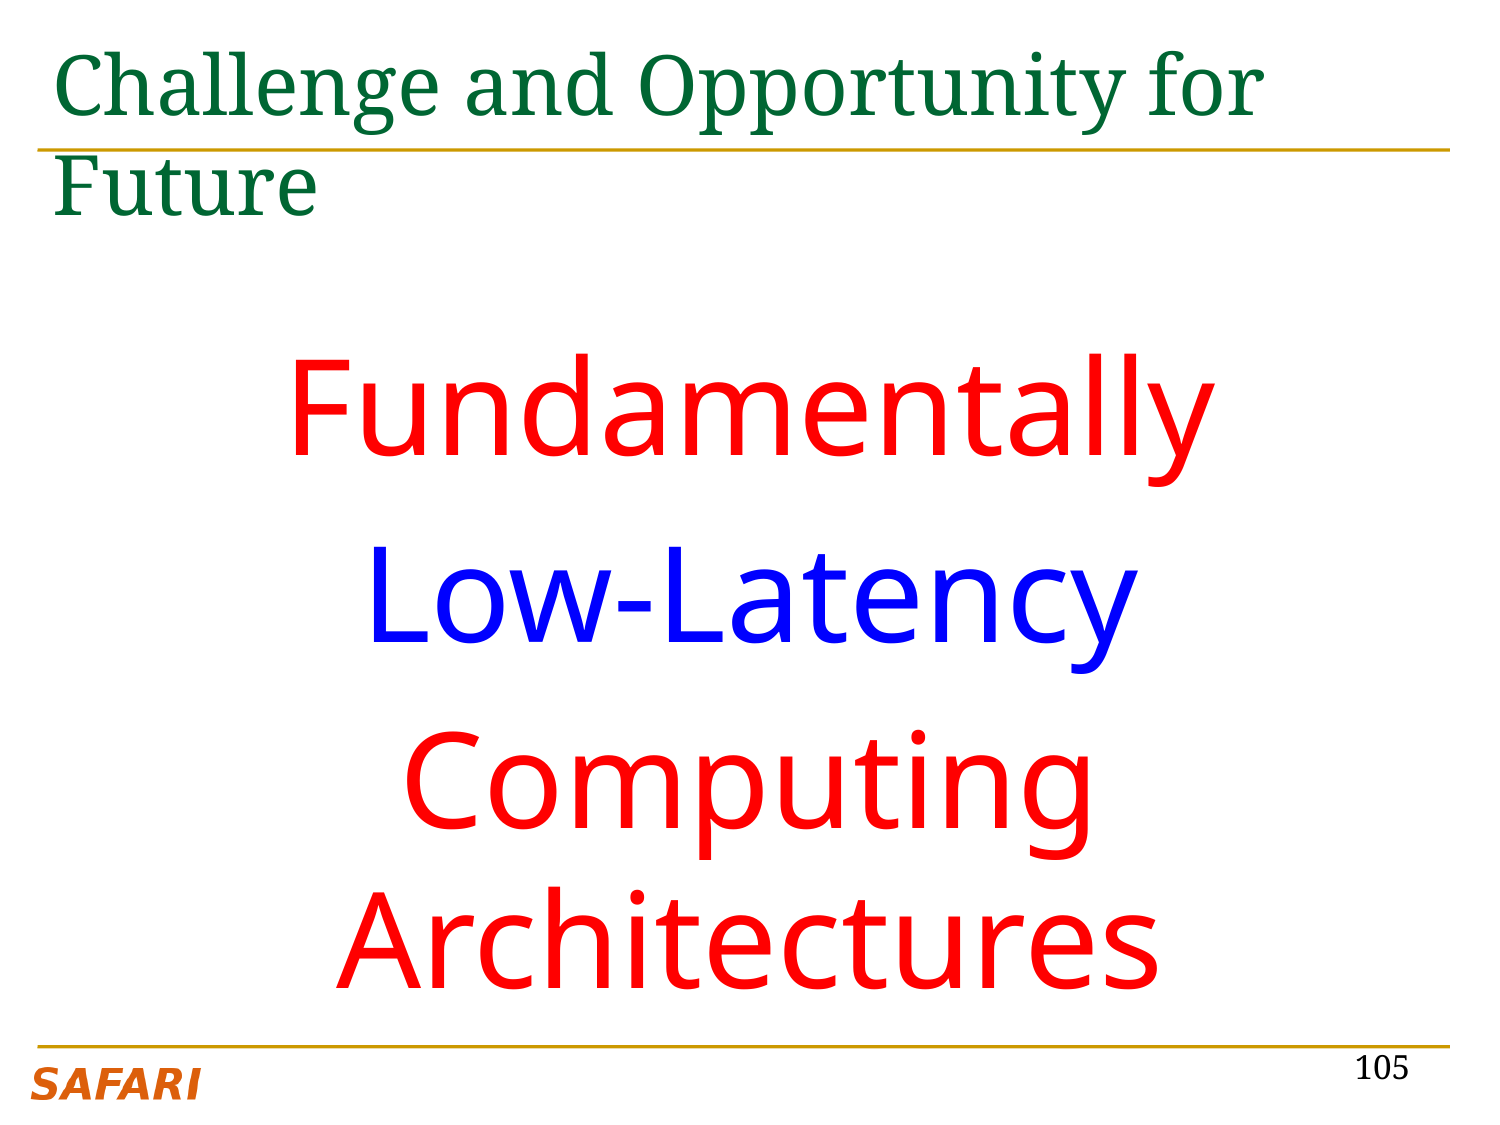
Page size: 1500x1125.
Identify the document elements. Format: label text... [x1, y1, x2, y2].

picture [29, 1058, 207, 1110]
list Fundamentally Low-Latency Computing Architectures [0, 314, 1500, 658]
slide_number 105 [1074, 1023, 1426, 1100]
title Challenge and Opportunity for Future [37, 24, 1500, 201]
